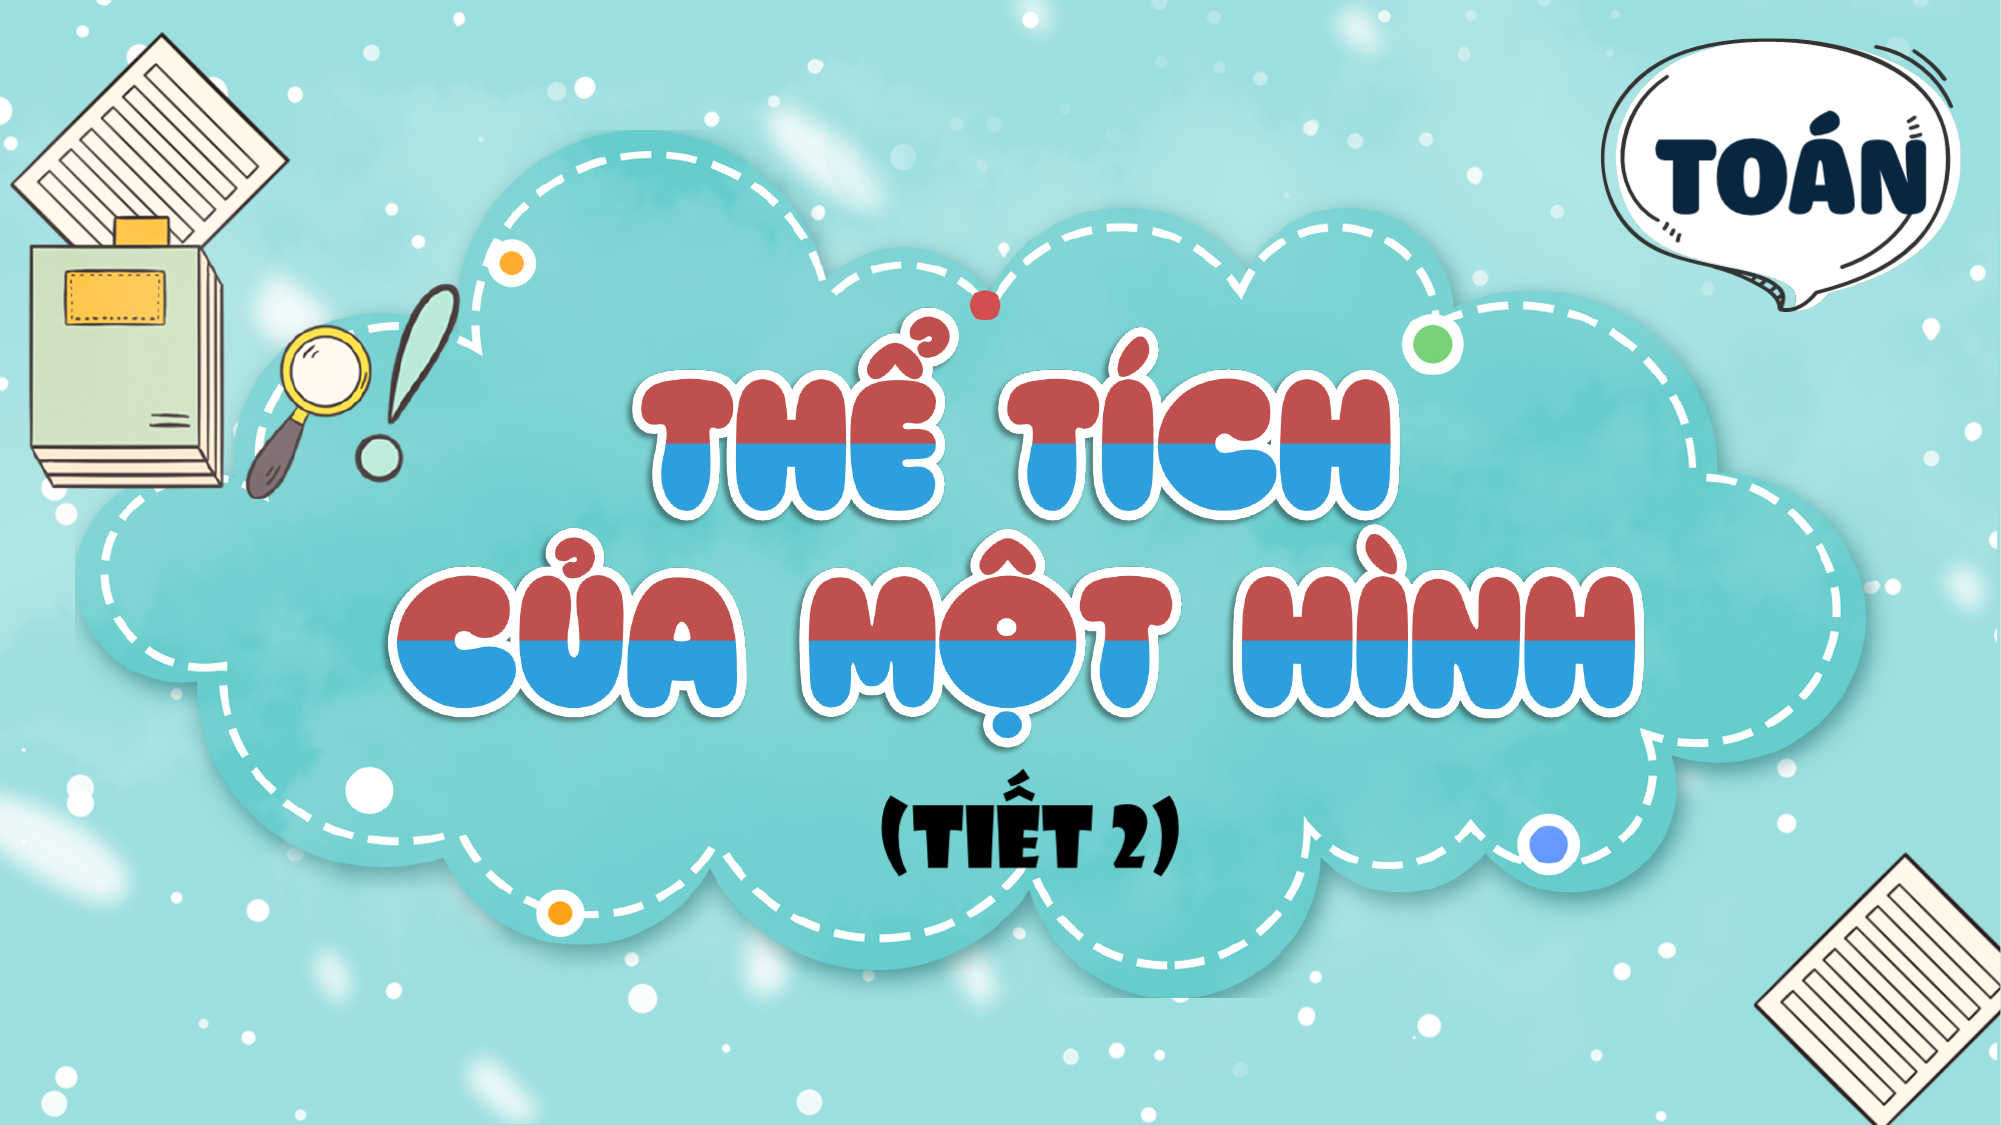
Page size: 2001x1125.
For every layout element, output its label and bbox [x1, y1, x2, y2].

text_box [0, 313, 2000, 1125]
picture [0, 0, 2001, 1125]
